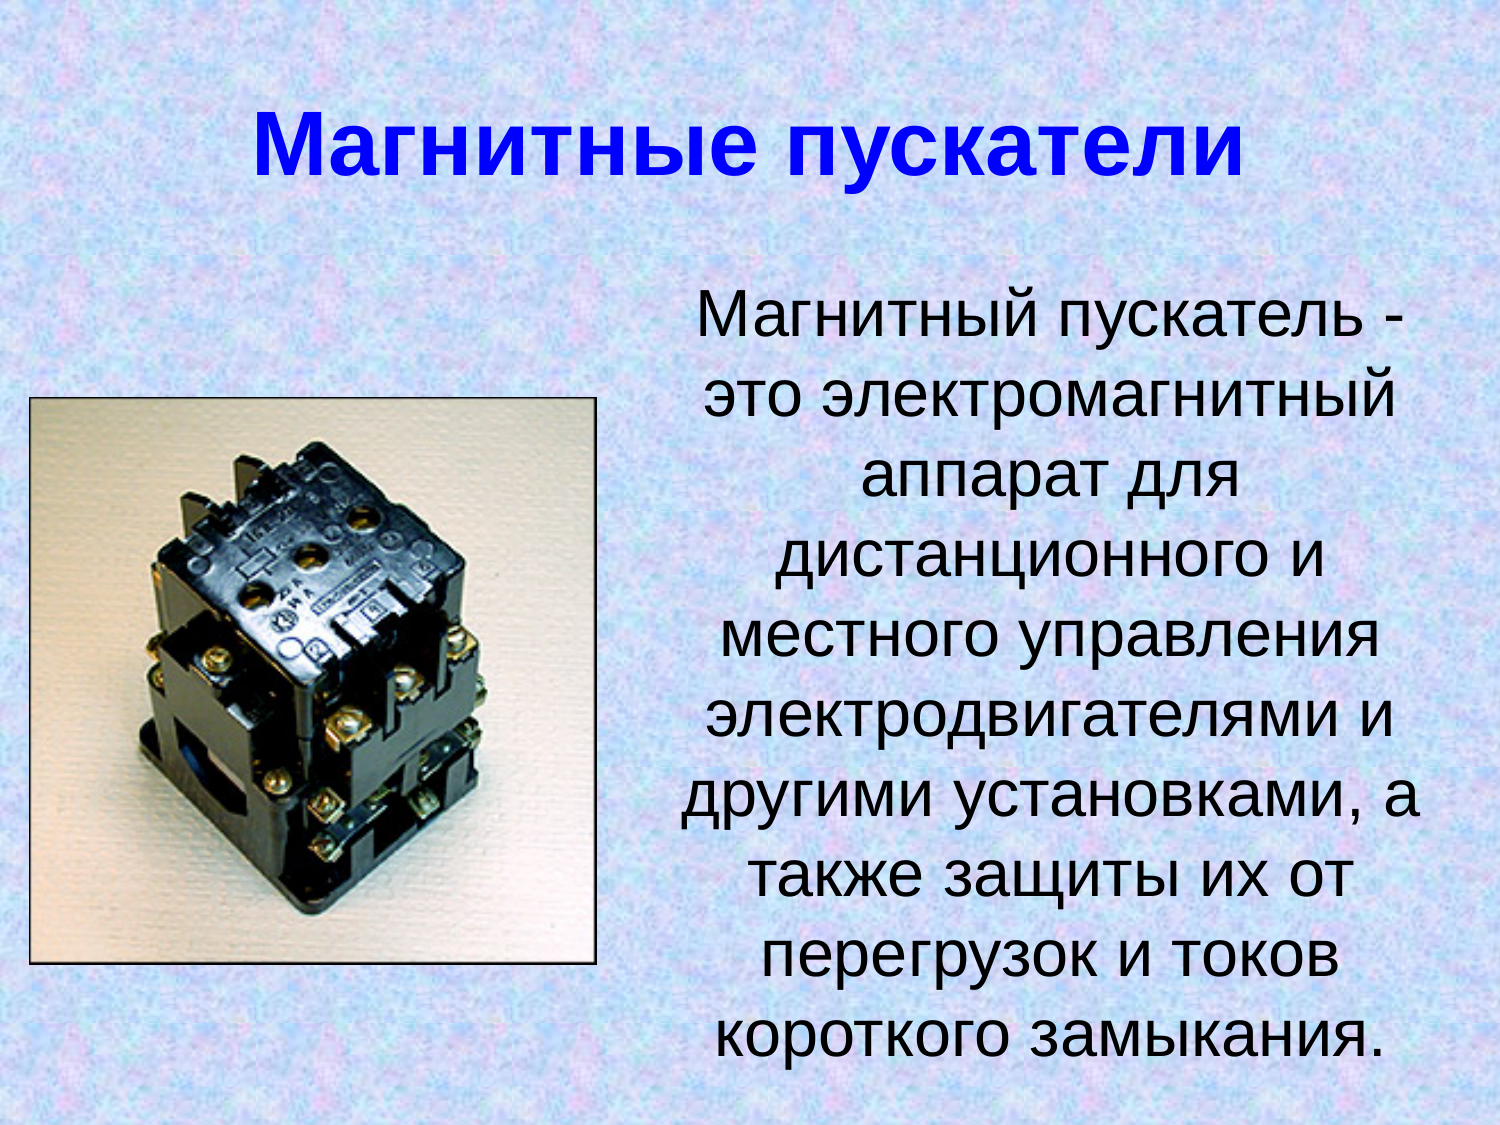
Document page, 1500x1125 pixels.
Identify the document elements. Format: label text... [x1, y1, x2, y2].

list Магнитный пускатель - это электромагнитный аппарат для дистанционного и местного управления электродвигателями и другими установками, а также защиты их от перегрузок и токов короткого замыкания. [631, 262, 1471, 1071]
title Магнитные пускатели [74, 44, 1426, 233]
picture [0, 0, 1500, 1125]
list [29, 396, 597, 965]
